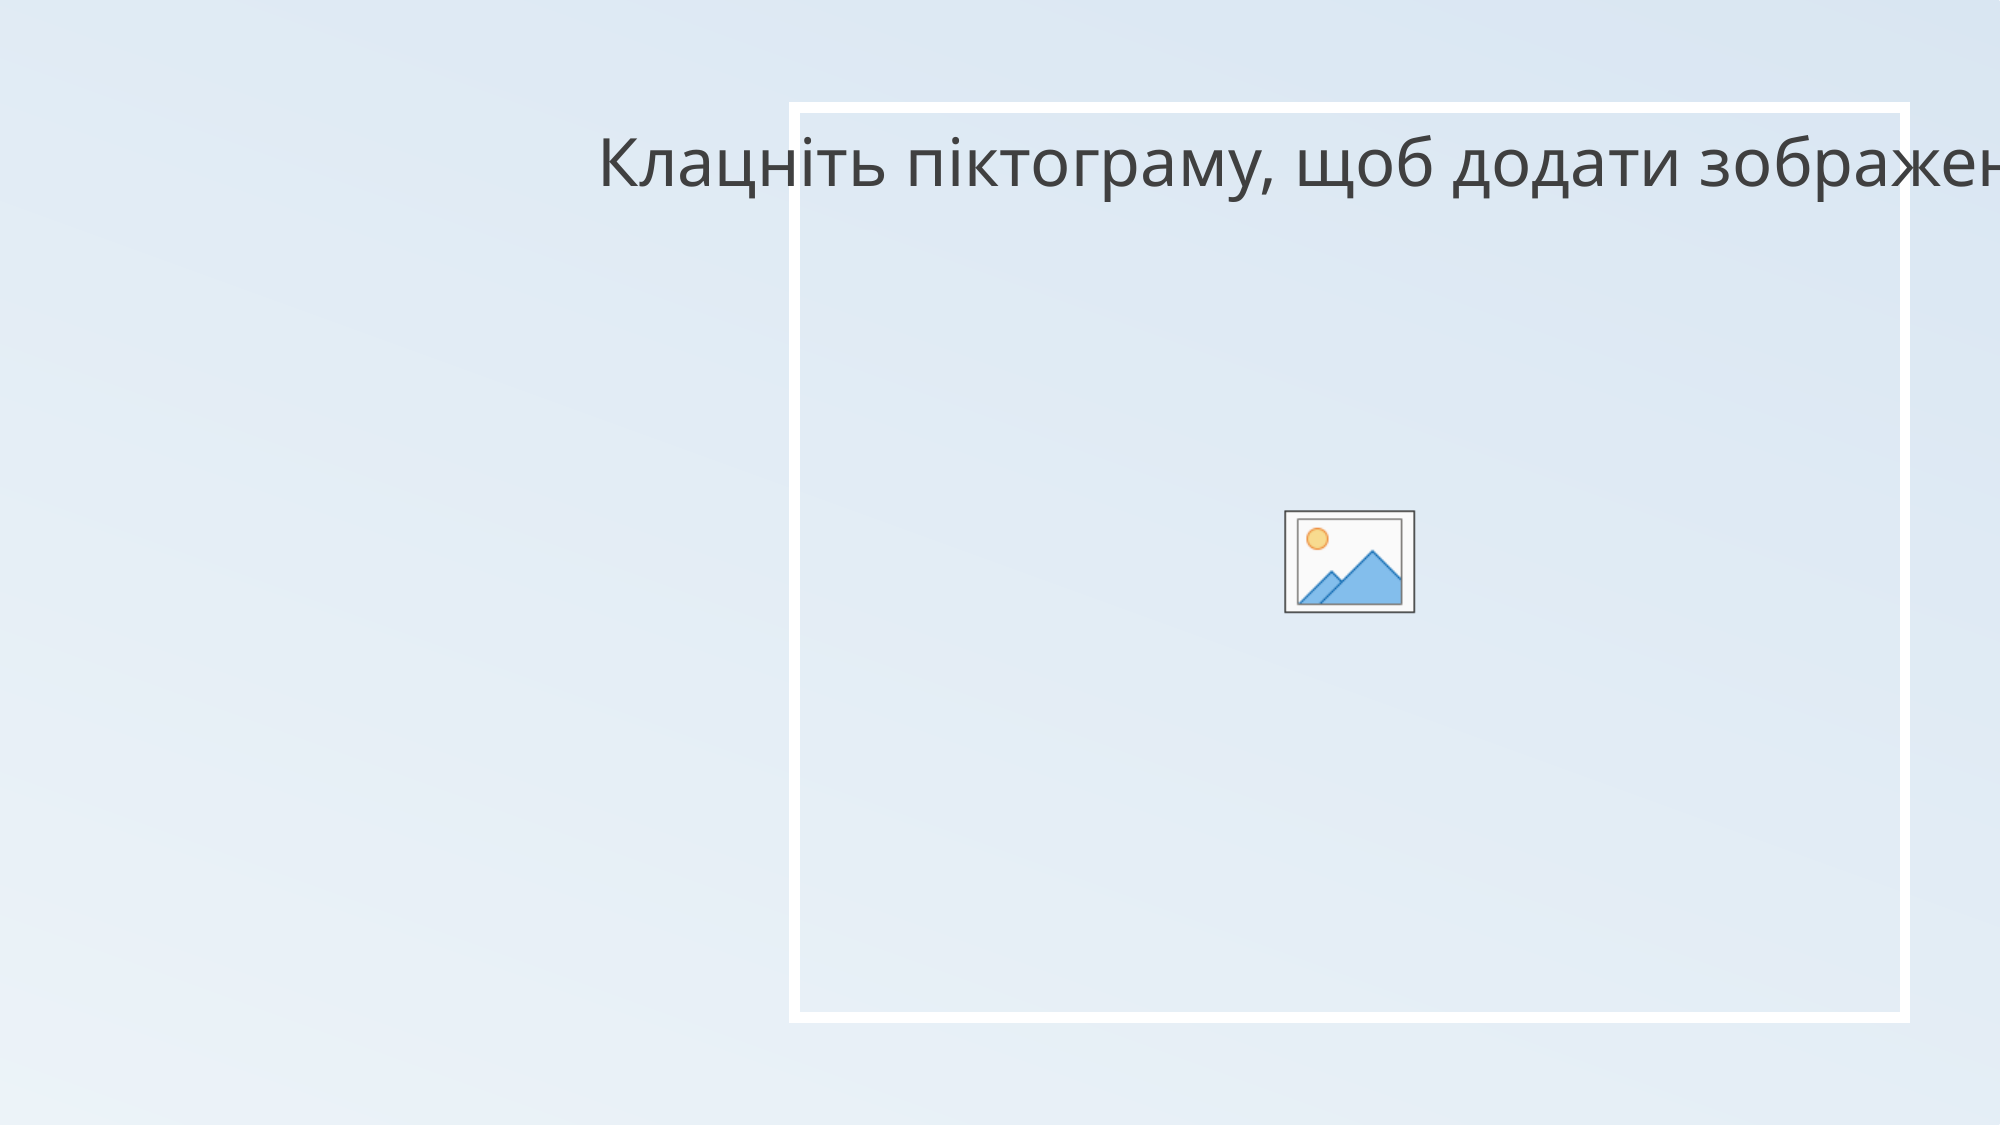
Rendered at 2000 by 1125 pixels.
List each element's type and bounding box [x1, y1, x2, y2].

picture [799, 112, 1900, 1013]
